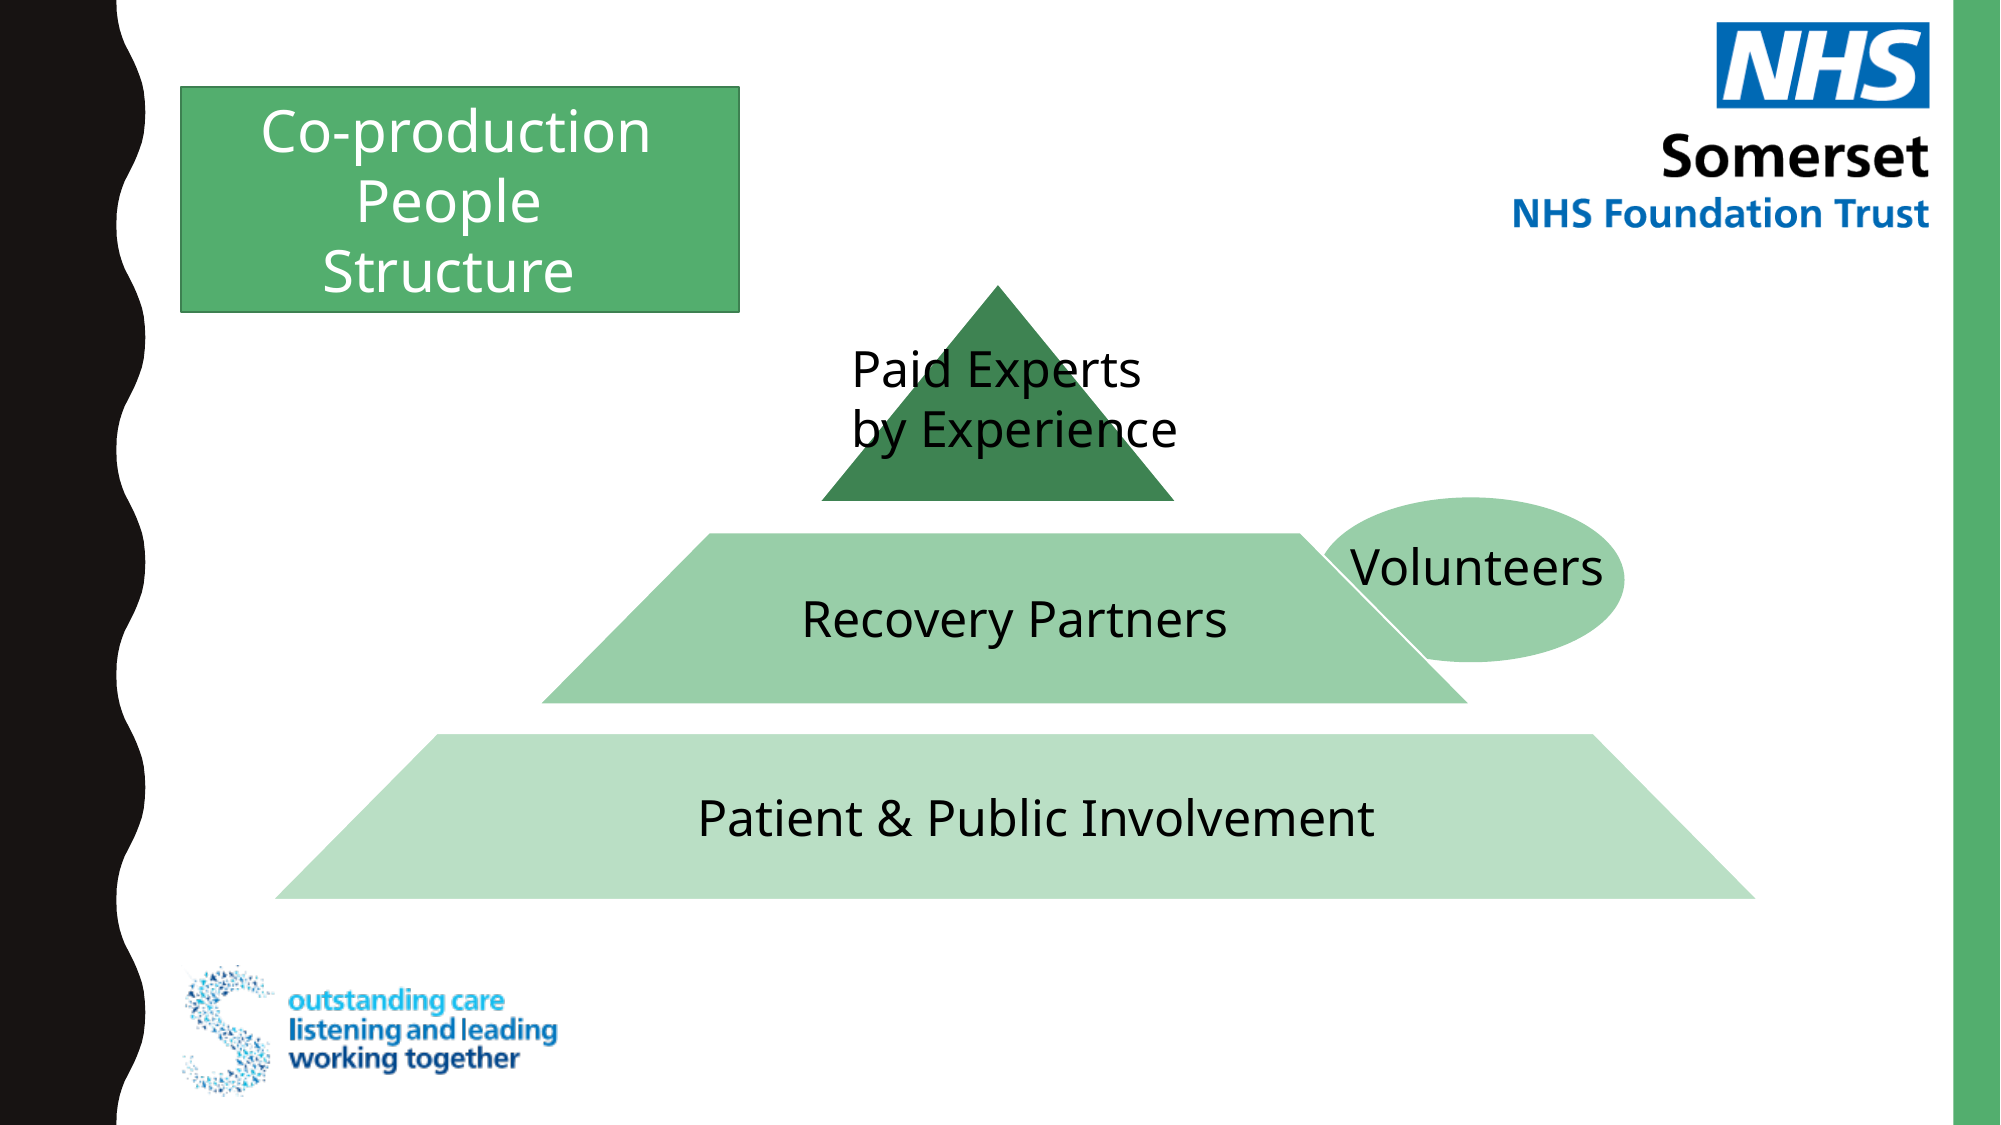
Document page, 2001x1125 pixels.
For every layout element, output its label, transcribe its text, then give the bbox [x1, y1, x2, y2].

text_box Volunteers [1336, 527, 1620, 603]
text_box Recovery Partners [786, 580, 1244, 656]
text_box [1373, 557, 1626, 664]
text_box [1350, 496, 1591, 527]
picture [181, 965, 558, 1097]
text_box [1324, 538, 1336, 565]
text_box [537, 531, 1472, 706]
text_box [958, 282, 1038, 330]
text_box [271, 732, 1760, 901]
text_box [817, 465, 1178, 504]
picture [1514, 22, 1930, 228]
text_box Paid Experts by Experience [836, 330, 1194, 465]
text_box Patient & Public Involvement [682, 778, 1404, 854]
text_box Co-production People Structure [174, 86, 739, 312]
